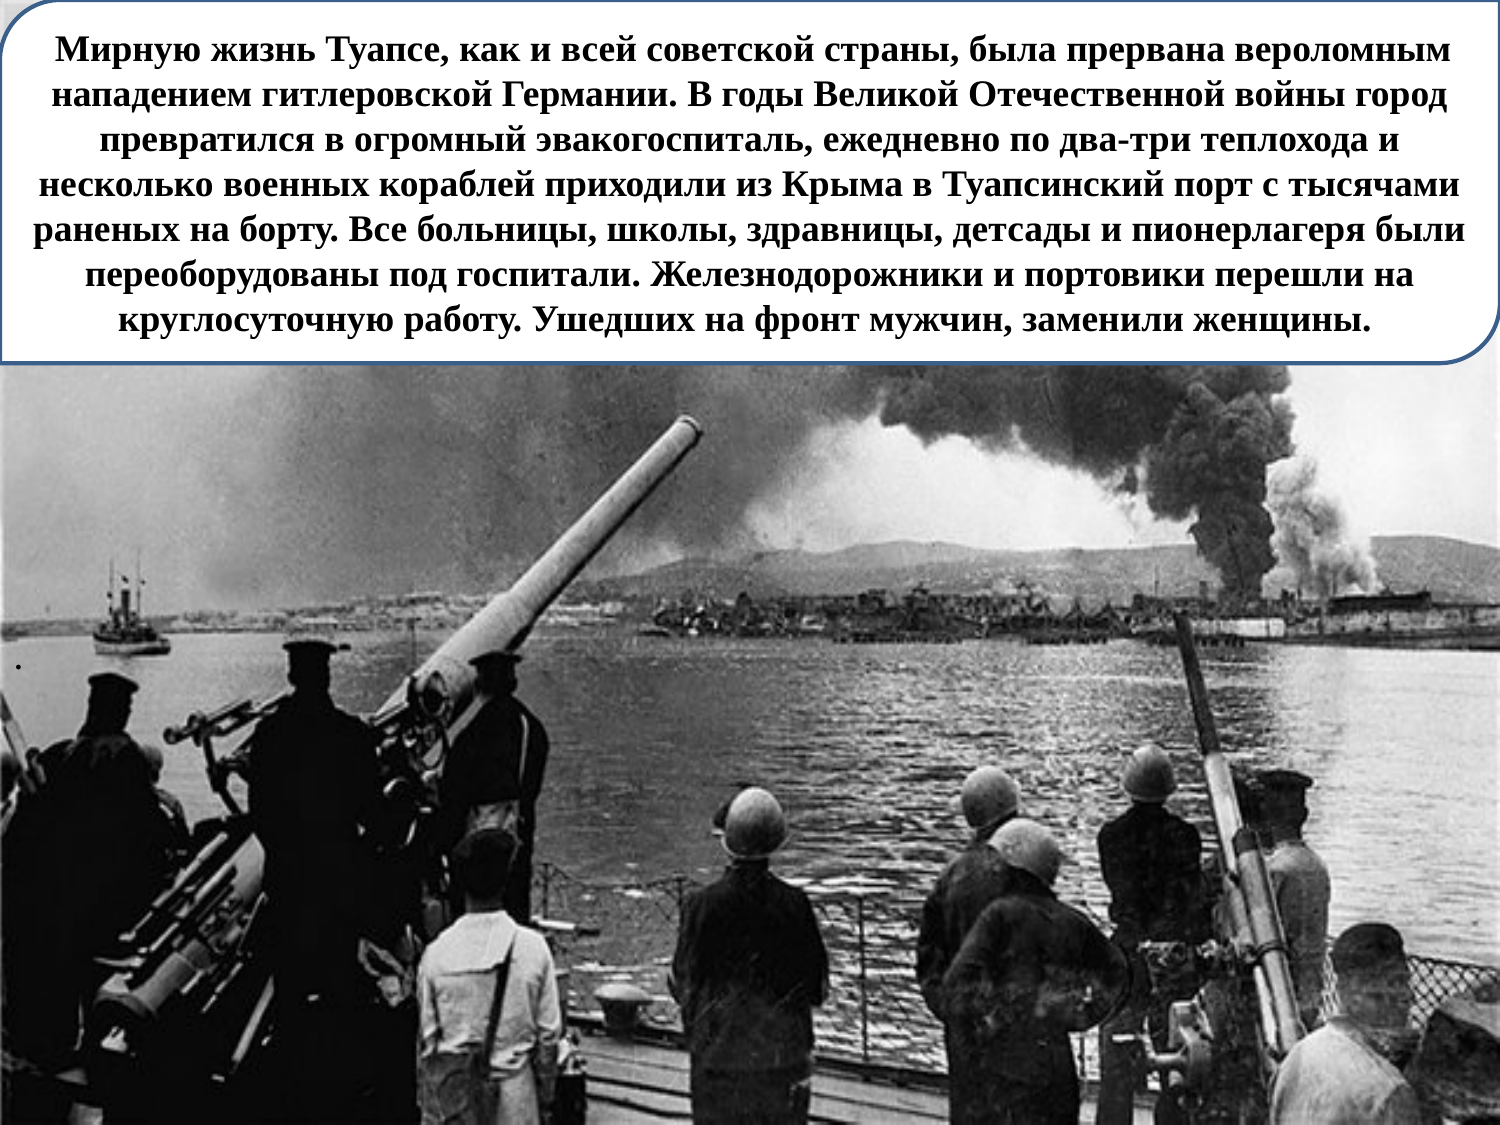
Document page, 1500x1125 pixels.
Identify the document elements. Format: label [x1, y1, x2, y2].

list [0, 0, 1500, 1125]
